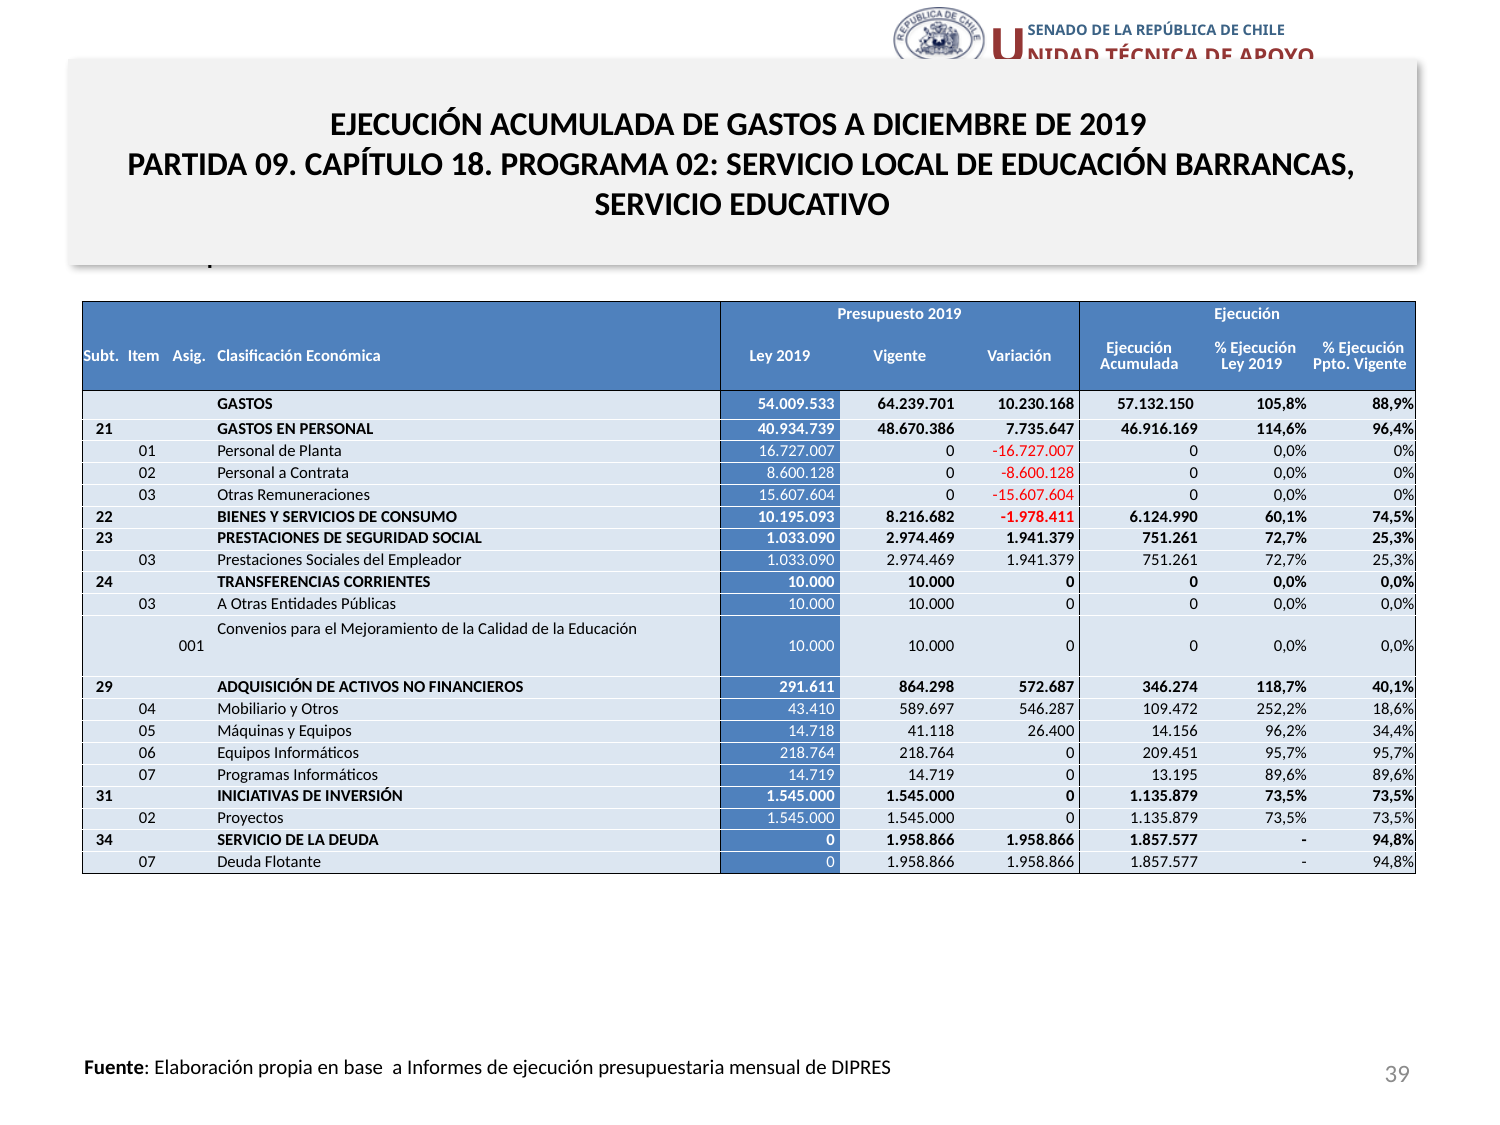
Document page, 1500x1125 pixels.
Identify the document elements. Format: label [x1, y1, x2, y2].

table_cell [721, 391, 1079, 419]
table_cell [1080, 699, 1415, 720]
table_cell [83, 420, 720, 440]
table_header [721, 302, 1079, 323]
table_cell [83, 391, 720, 419]
table_cell [1080, 551, 1415, 571]
table_cell [1080, 765, 1415, 786]
table_cell [721, 463, 1079, 484]
table_cell [721, 616, 1079, 676]
table_cell [83, 809, 720, 829]
table_cell [721, 787, 1079, 808]
table_cell [83, 743, 720, 764]
table_cell [1080, 323, 1415, 390]
table_cell [1080, 420, 1415, 440]
table_cell [83, 616, 720, 676]
table_cell [1080, 485, 1415, 506]
table_cell [1080, 809, 1415, 829]
table_cell [83, 485, 720, 506]
table_cell [83, 441, 720, 462]
table_cell [1080, 616, 1415, 676]
table_cell [83, 699, 720, 720]
table_cell [83, 529, 720, 550]
table_cell [83, 572, 720, 593]
table_cell [1080, 463, 1415, 484]
table_cell [721, 699, 1079, 720]
table_cell [83, 830, 720, 851]
table_cell [721, 830, 1079, 851]
table_cell [721, 529, 1079, 550]
table_cell [721, 809, 1079, 829]
table_cell [83, 463, 720, 484]
table_cell [1080, 743, 1415, 764]
table_cell [83, 594, 720, 615]
table_cell [83, 677, 720, 698]
title [68, 60, 1416, 264]
table_cell [721, 441, 1079, 462]
table_cell [83, 507, 720, 528]
table_header [1080, 302, 1415, 323]
table_cell [721, 572, 1079, 593]
table_cell [1080, 391, 1415, 419]
table_cell [83, 852, 720, 873]
table_cell [83, 765, 720, 786]
table_cell [721, 507, 1079, 528]
table_cell [1080, 787, 1415, 808]
table_header [83, 302, 720, 323]
table_cell [1080, 529, 1415, 550]
picture [893, 7, 987, 60]
table_cell [83, 787, 720, 808]
table_cell [1080, 594, 1415, 615]
table_cell [721, 594, 1079, 615]
table_cell [1080, 830, 1415, 851]
table_cell [1080, 677, 1415, 698]
table_cell [721, 323, 1079, 390]
table_cell [1080, 441, 1415, 462]
text_box [67, 231, 1418, 307]
table_cell [721, 721, 1079, 742]
table_cell [721, 743, 1079, 764]
table_cell [721, 765, 1079, 786]
table_cell [721, 551, 1079, 571]
table_cell [721, 852, 1079, 873]
table_cell [1080, 572, 1415, 593]
table_cell [1080, 852, 1415, 873]
table_cell [1080, 721, 1415, 742]
table_cell [721, 677, 1079, 698]
table_cell [83, 721, 720, 742]
slide_number [1074, 1042, 1425, 1103]
table_cell [721, 420, 1079, 440]
table_cell [721, 485, 1079, 506]
table_cell [1080, 507, 1415, 528]
table_cell [83, 323, 720, 390]
table_cell [83, 551, 720, 571]
